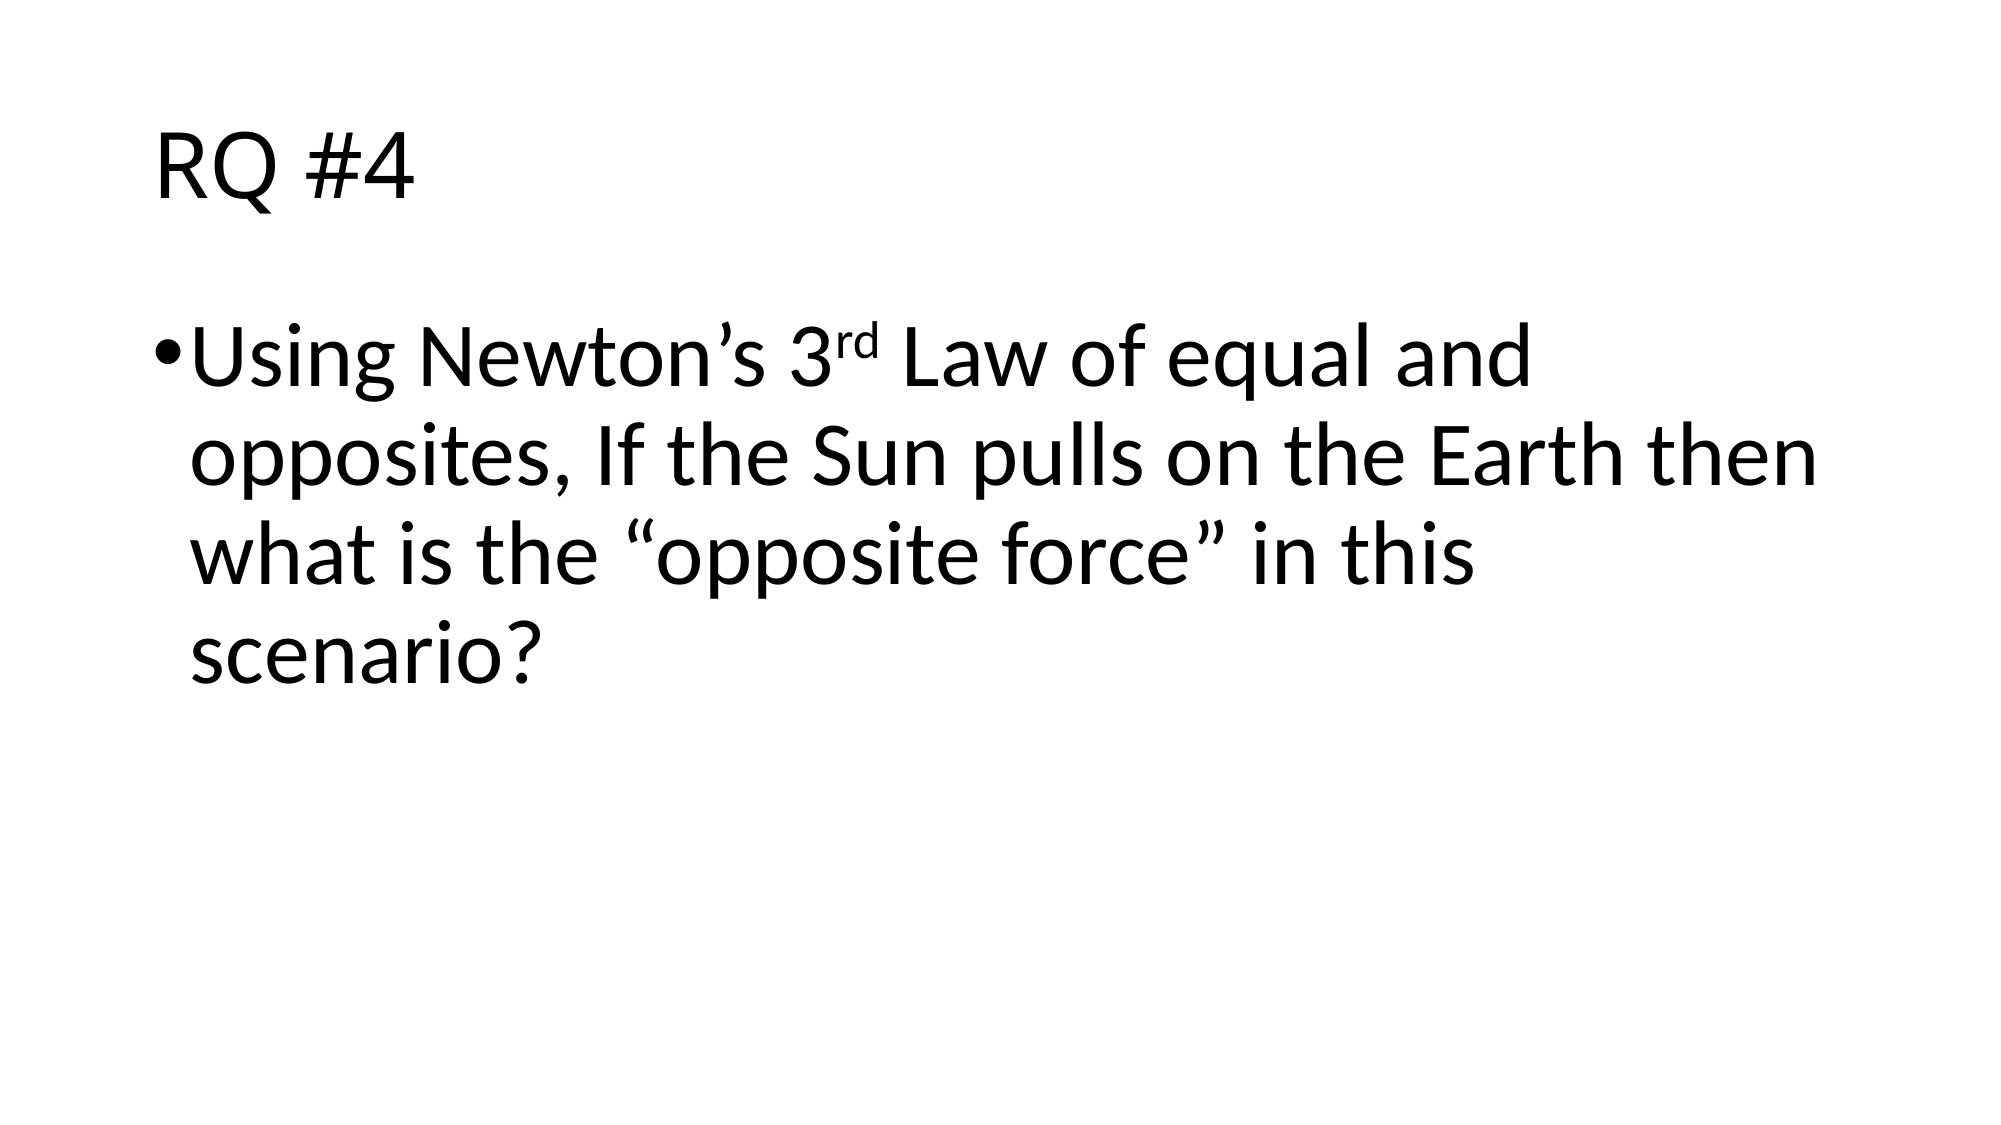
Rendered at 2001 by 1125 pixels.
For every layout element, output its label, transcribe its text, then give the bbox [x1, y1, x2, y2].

list Using Newton’s 3rd Law of equal and opposites, If the Sun pulls on the Earth then what is the “opposite force” in this scenario? [137, 299, 1863, 1014]
title RQ #4 [137, 59, 1863, 278]
